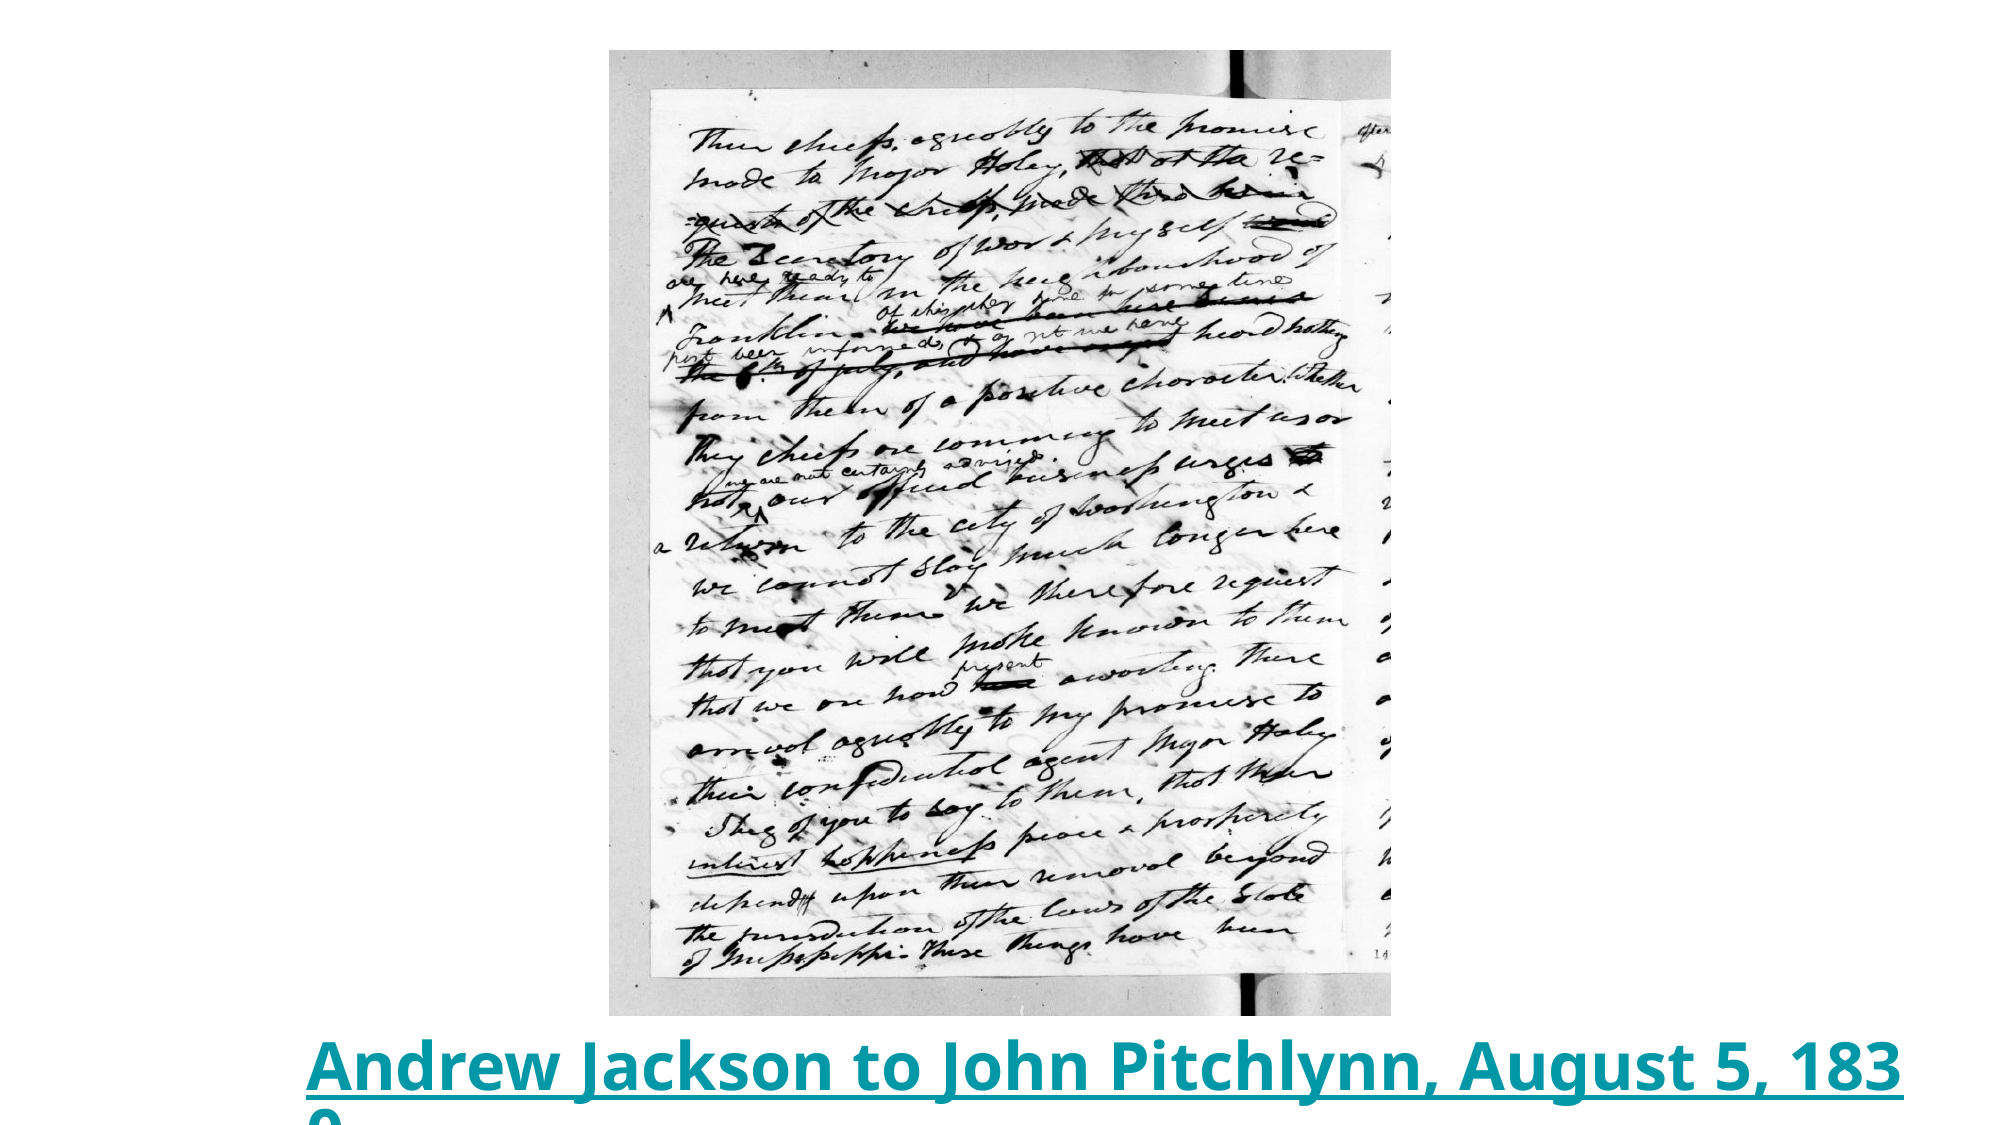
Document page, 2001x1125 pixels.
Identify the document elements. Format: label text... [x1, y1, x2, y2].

text_box Andrew Jackson to John Pitchlynn, August 5, 1830 [291, 984, 1949, 1125]
picture [609, 50, 1391, 1017]
